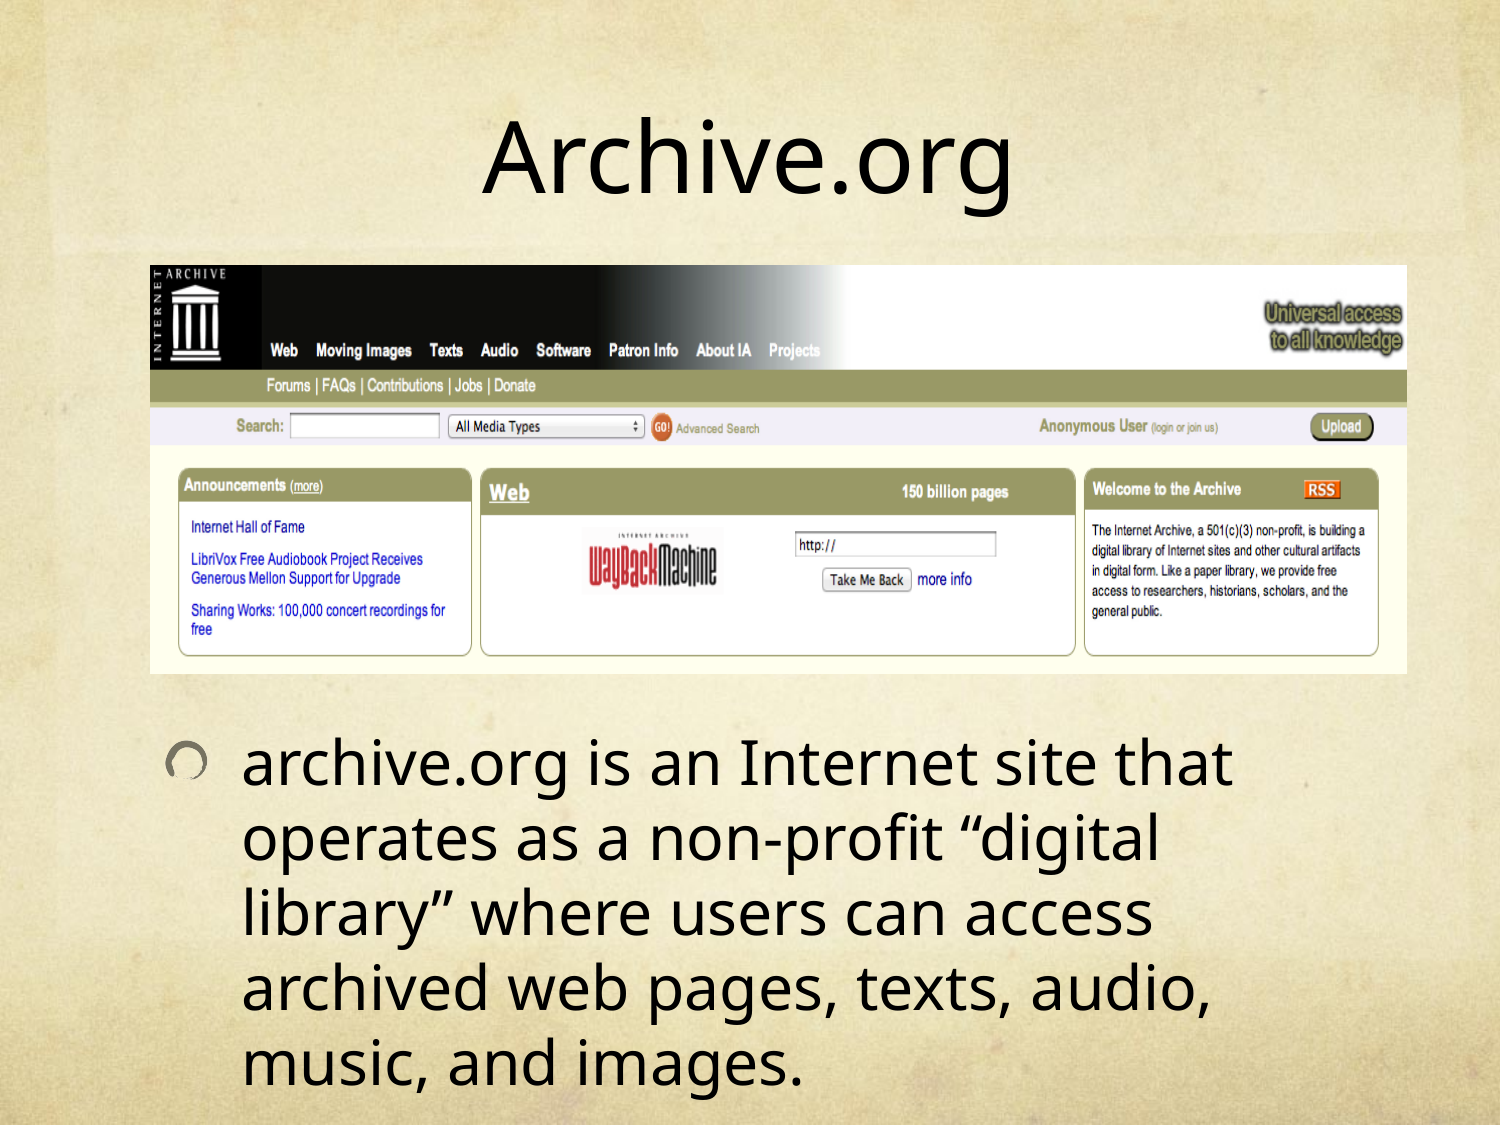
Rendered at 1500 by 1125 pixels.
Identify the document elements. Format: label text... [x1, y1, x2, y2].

list archive.org is an Internet site that operates as a non-profit “digital library” where users can access archived web pages, texts, audio, music, and images. [150, 715, 1350, 1125]
title Archive.org [150, 82, 1350, 225]
picture [165, 740, 209, 781]
picture [0, 0, 1500, 1125]
